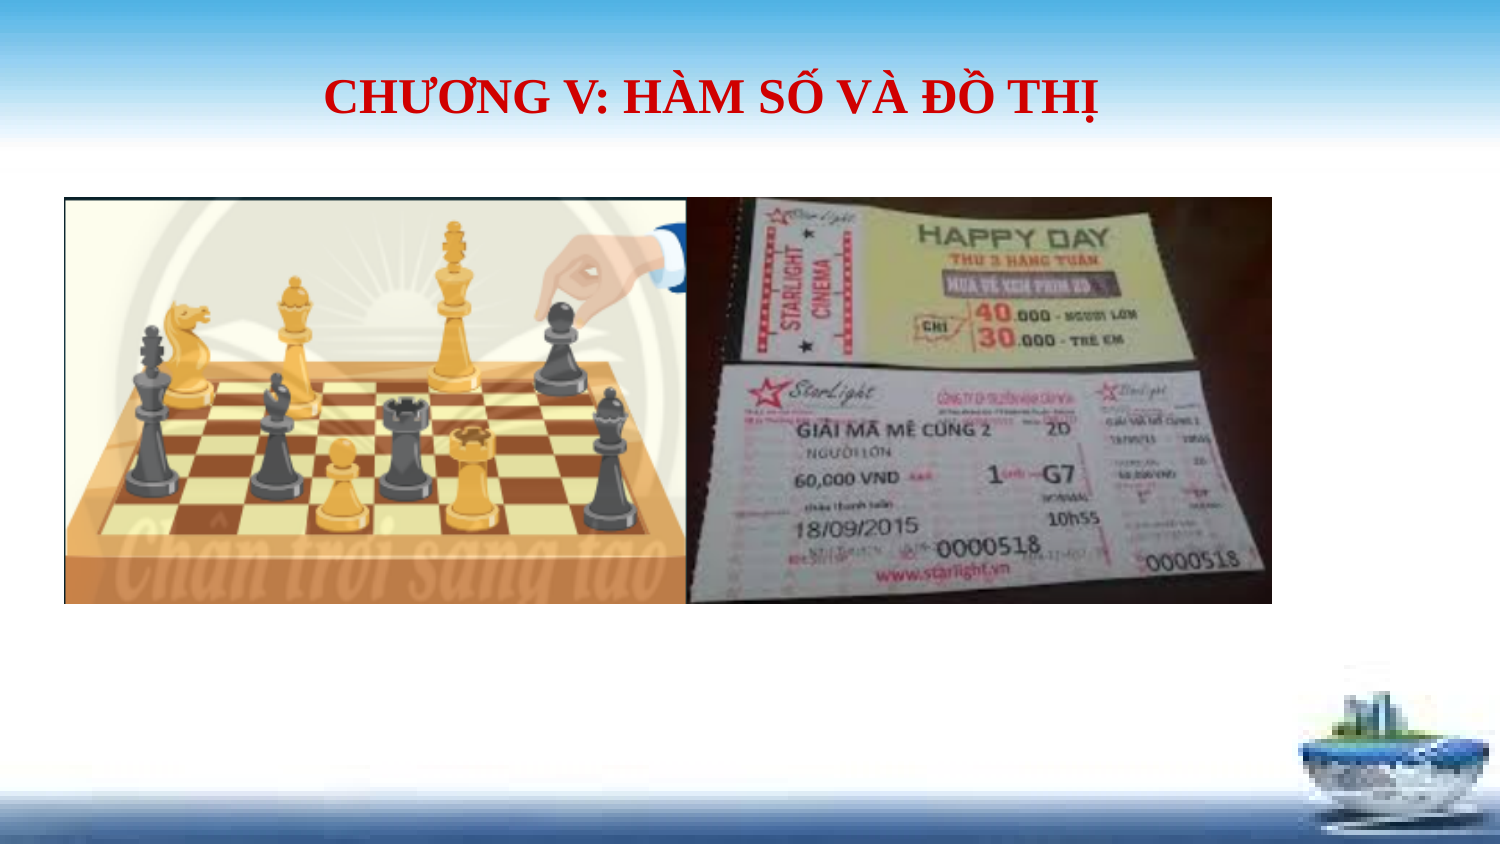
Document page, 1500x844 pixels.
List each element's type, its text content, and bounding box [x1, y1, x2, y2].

title CHƯƠNG V: HÀM SỐ VÀ ĐỒ THỊ [64, 55, 1358, 131]
picture [0, 0, 1500, 844]
